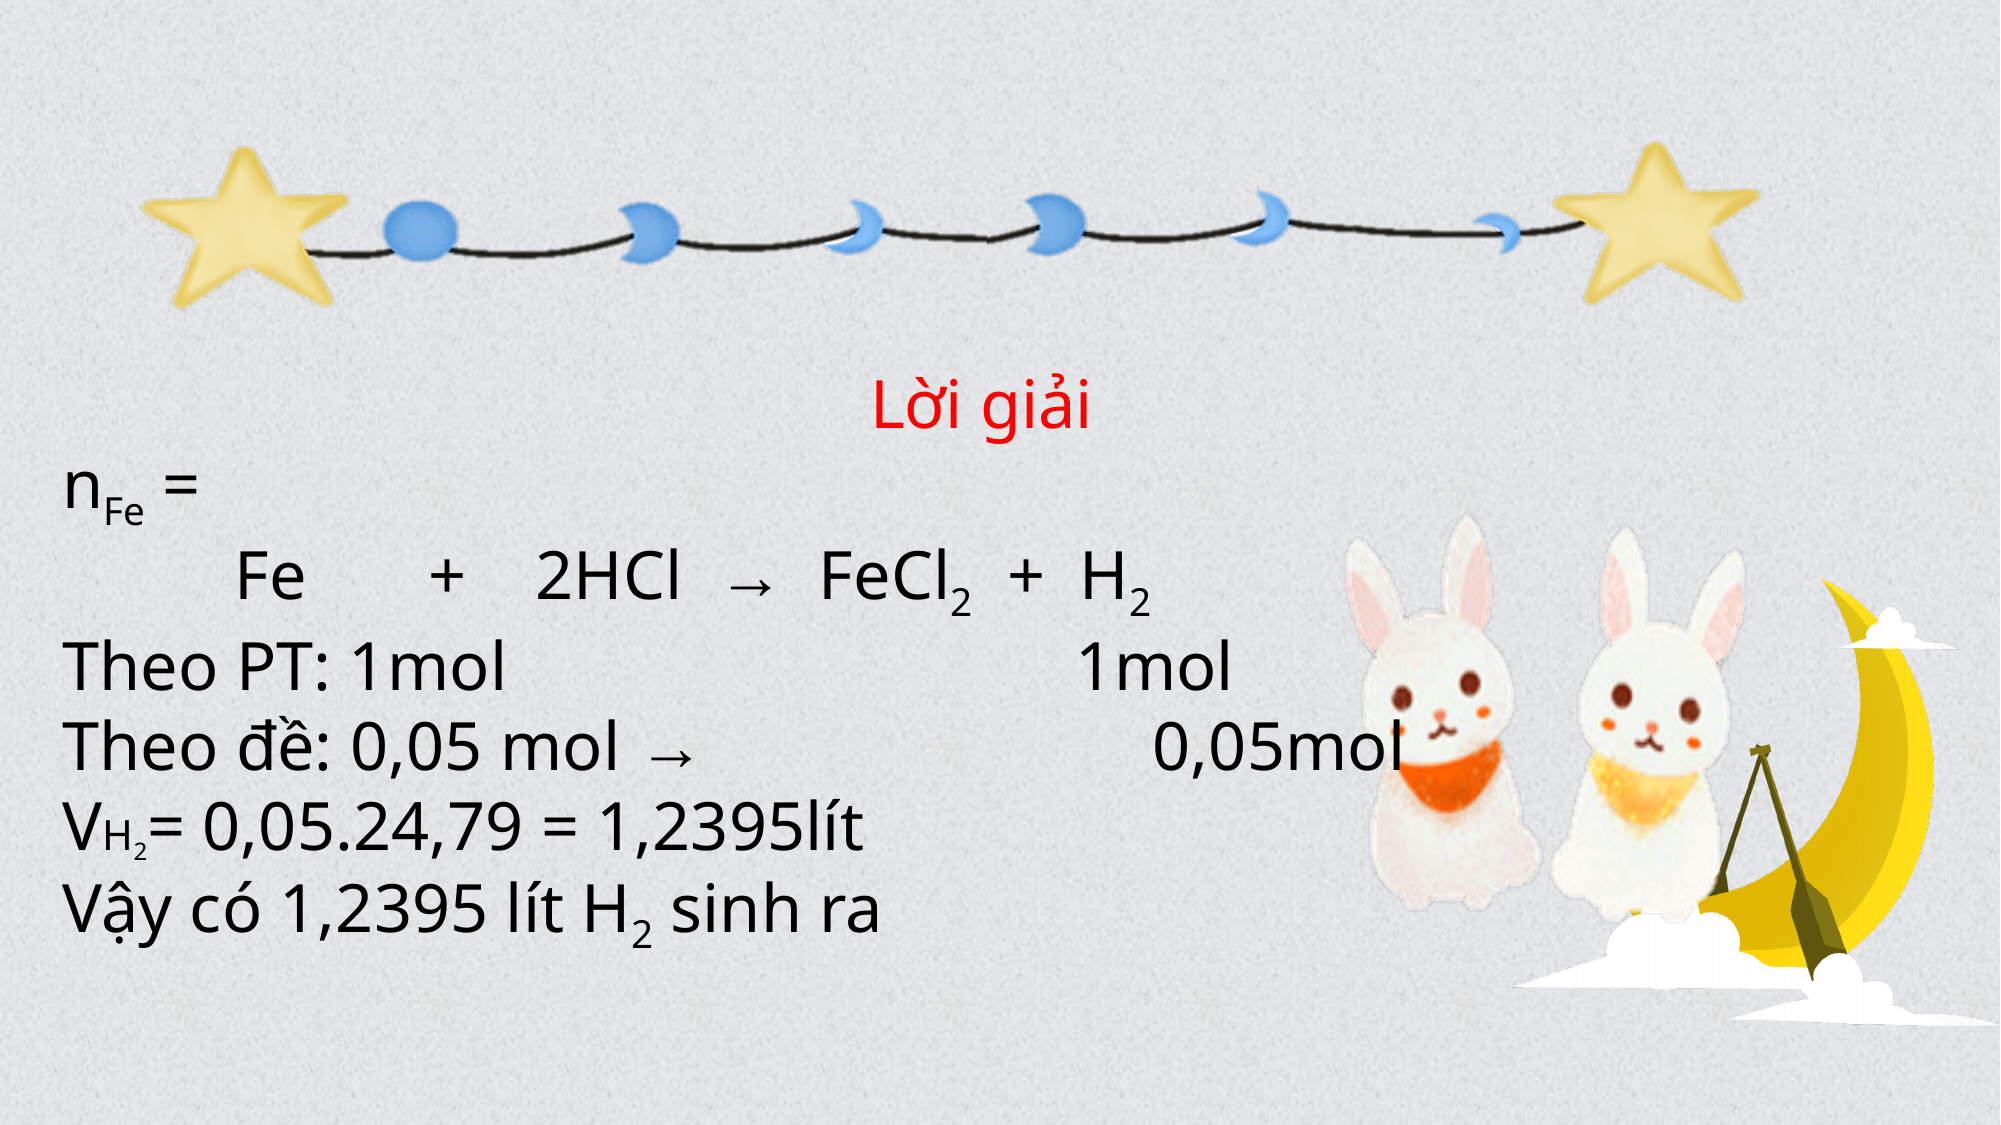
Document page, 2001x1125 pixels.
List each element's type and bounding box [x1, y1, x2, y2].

text_box [1307, 469, 2000, 1031]
text_box [67, 92, 1825, 346]
